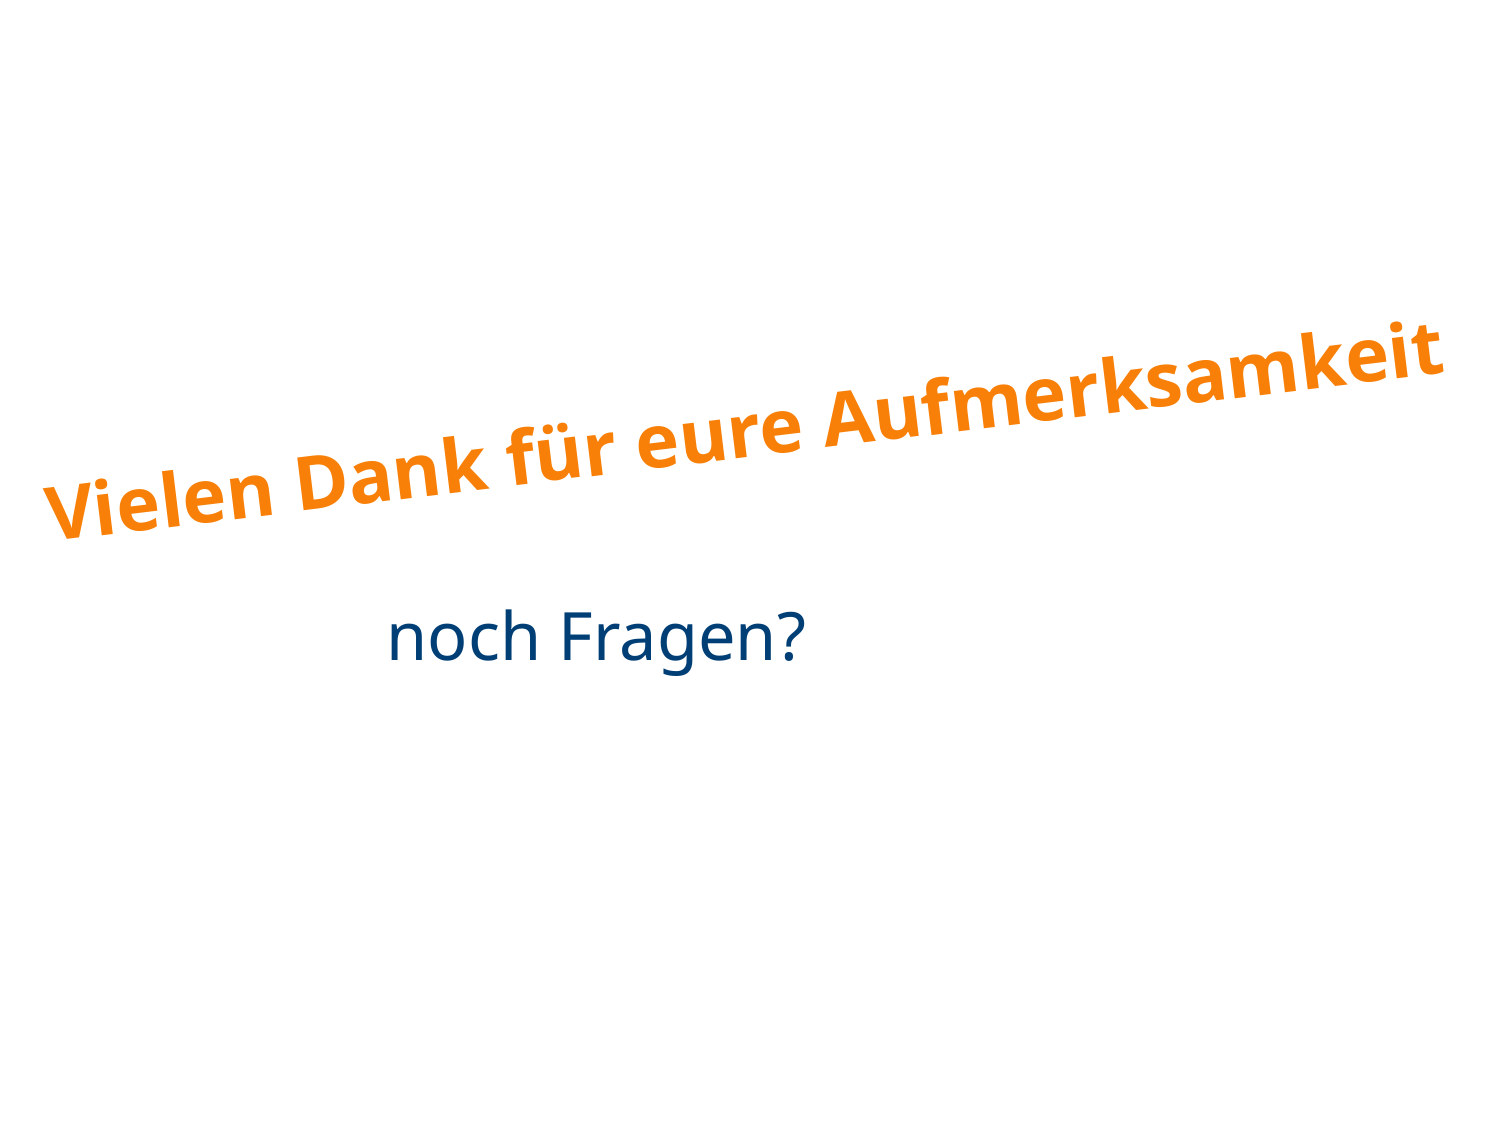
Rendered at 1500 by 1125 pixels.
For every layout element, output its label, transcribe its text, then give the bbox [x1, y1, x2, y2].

text_box Vielen Dank für eure Aufmerksamkeit [0, 243, 1500, 611]
text_box noch Fragen? [371, 586, 1353, 681]
